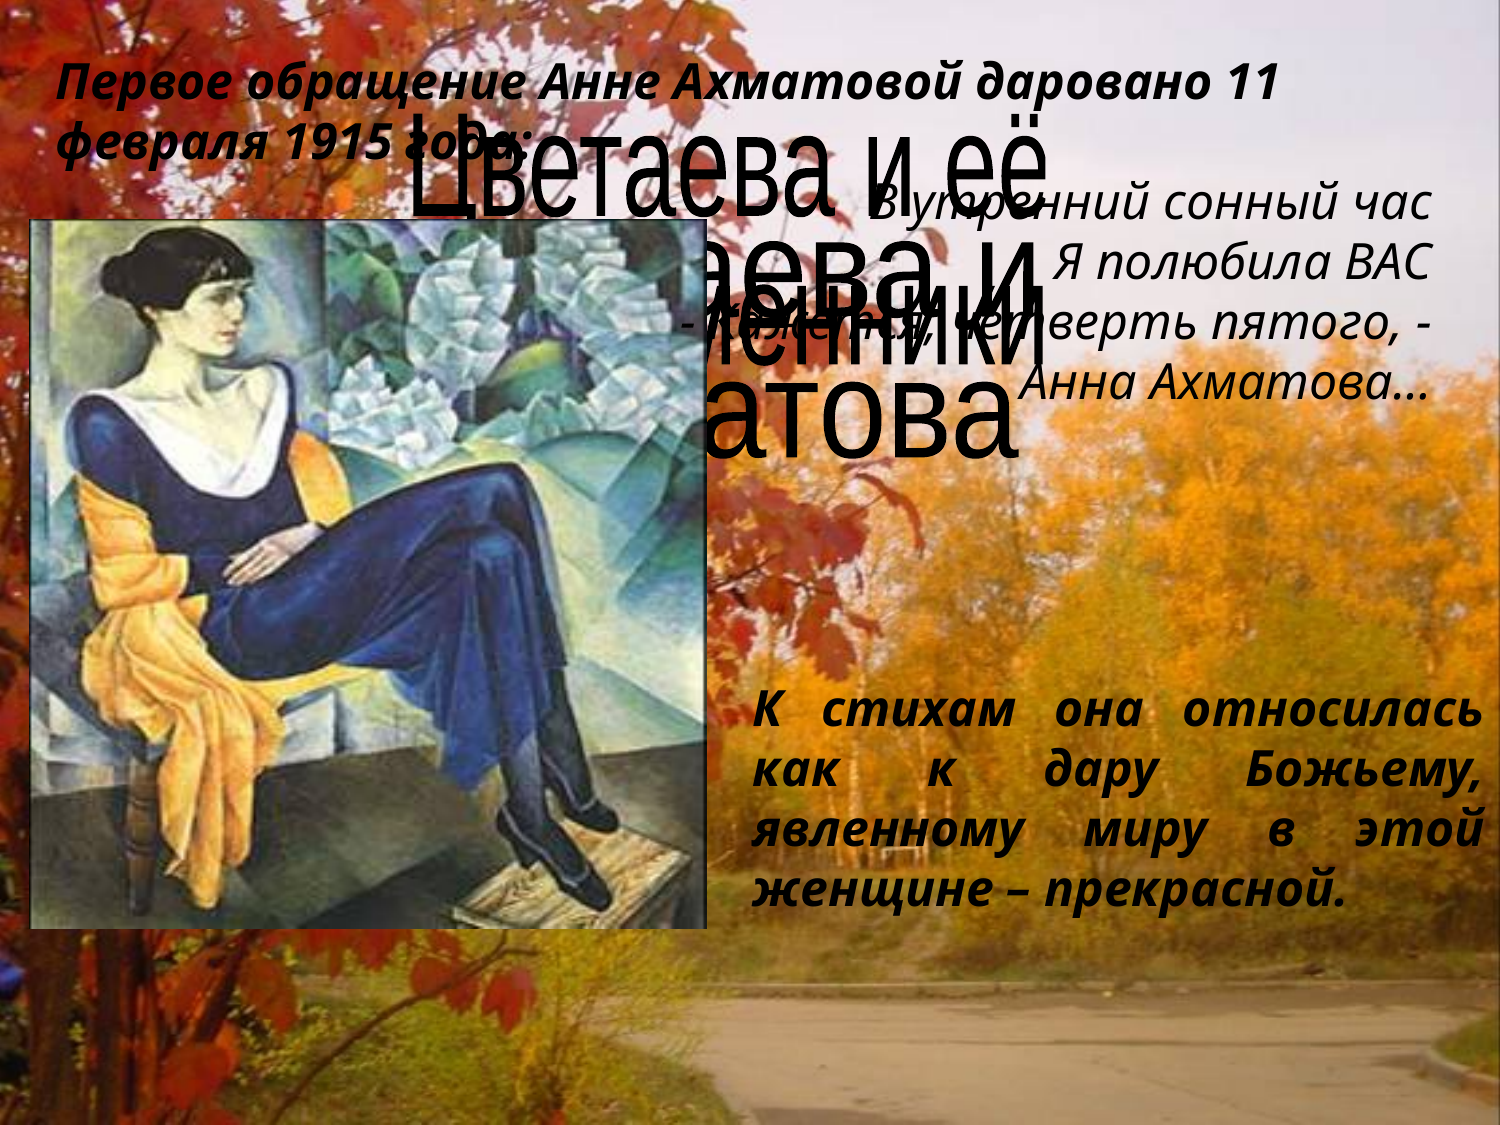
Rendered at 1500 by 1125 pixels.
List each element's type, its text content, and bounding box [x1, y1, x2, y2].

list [29, 219, 707, 929]
picture [0, 0, 1500, 1125]
text_box Первое обращение Анне Ахматовой даровано 11 февраля 1915 года: В утренний сонный час Я полюбила ВАС - Кажется, четверть пятого, - Анна Ахматова… [41, 42, 1447, 503]
text_box К стихам она относилась как к дару Божьему, явленному миру в этой женщине – прекрасной. [738, 668, 1500, 1009]
